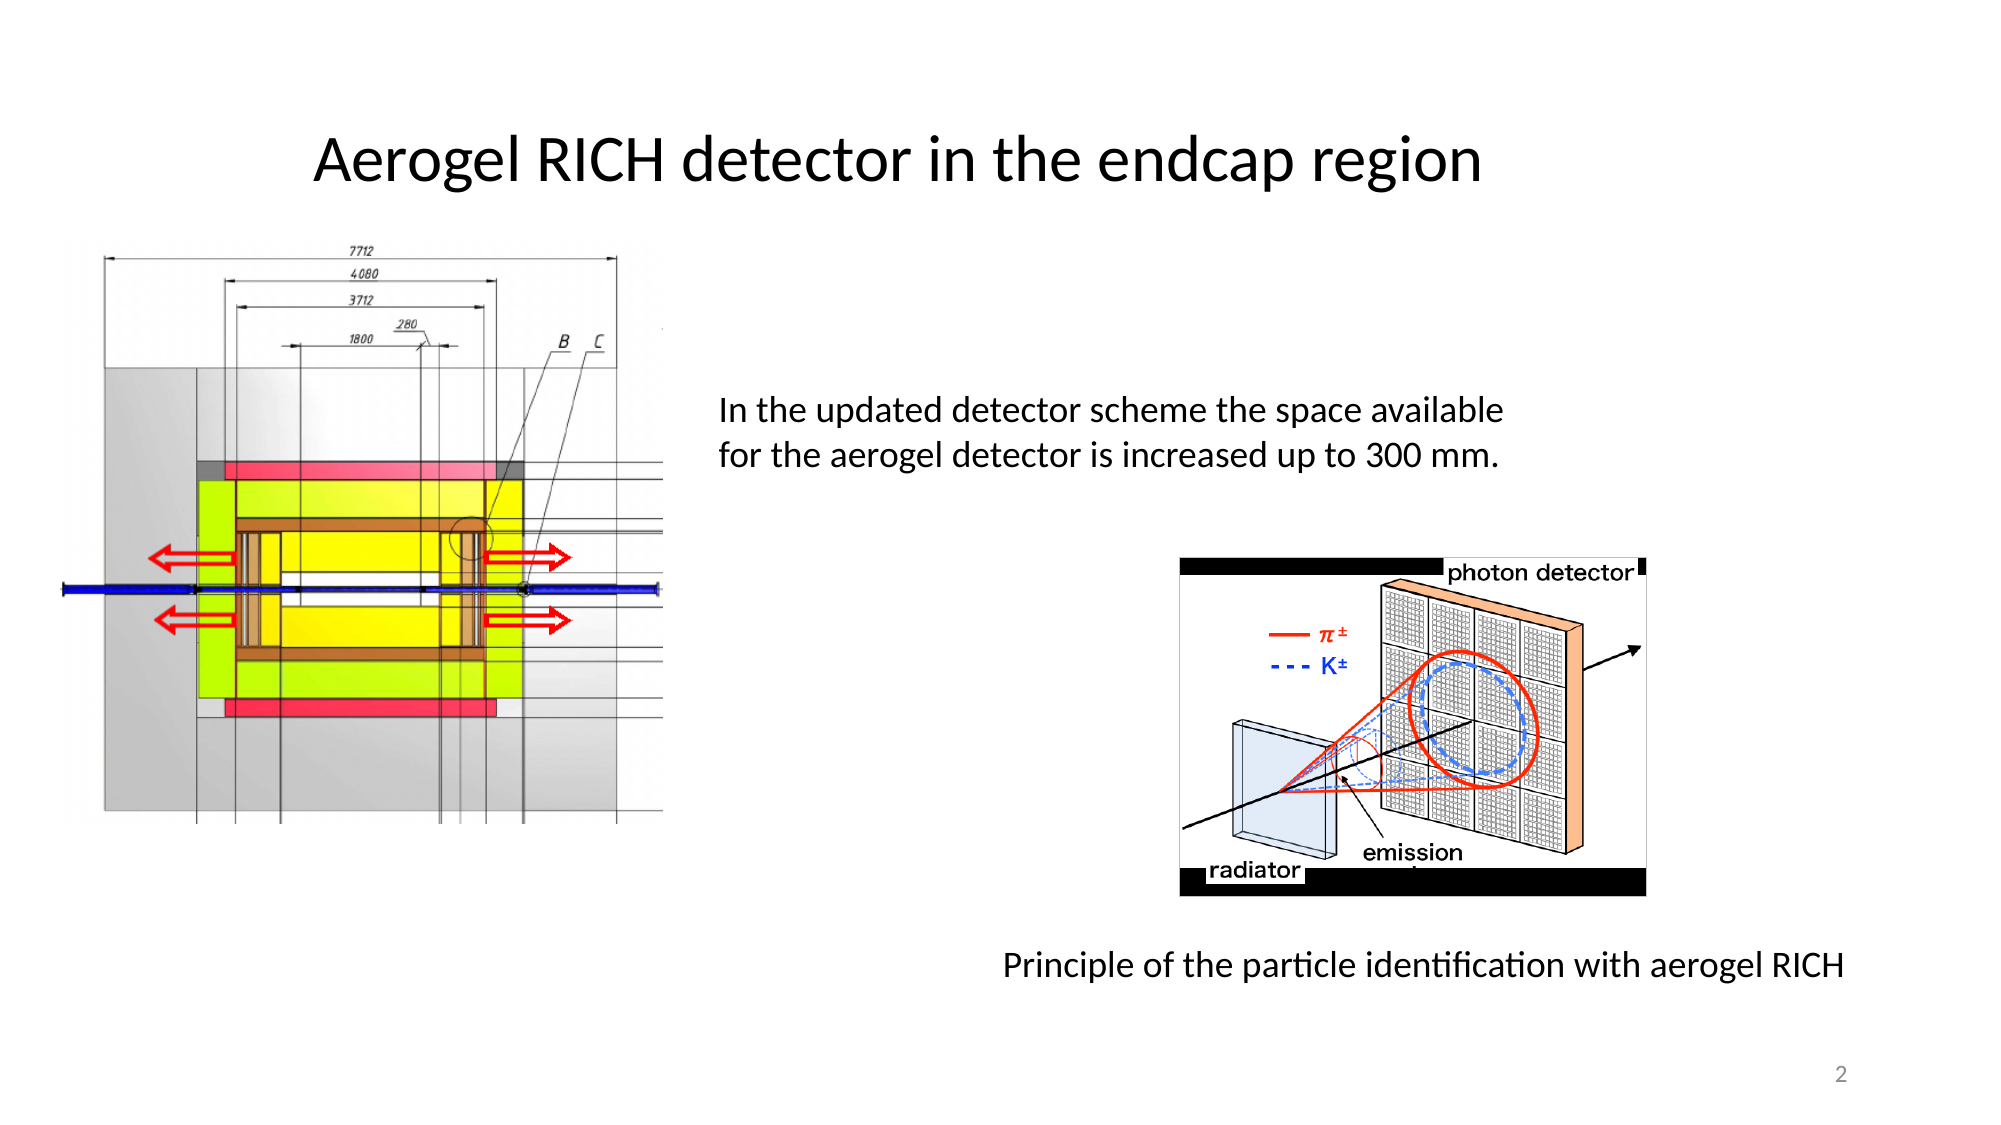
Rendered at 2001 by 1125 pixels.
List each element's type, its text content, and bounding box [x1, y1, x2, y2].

picture [1179, 557, 1646, 896]
slide_number 2 [1412, 1042, 1863, 1103]
text_box Aerogel RICH detector in the endcap region [298, 107, 1500, 202]
picture [60, 241, 663, 824]
text_box In the updated detector scheme the space available for the aerogel detector is increased up to 300 mm. [703, 377, 1521, 483]
text_box Principle of the particle identification with aerogel RICH [988, 933, 1861, 993]
